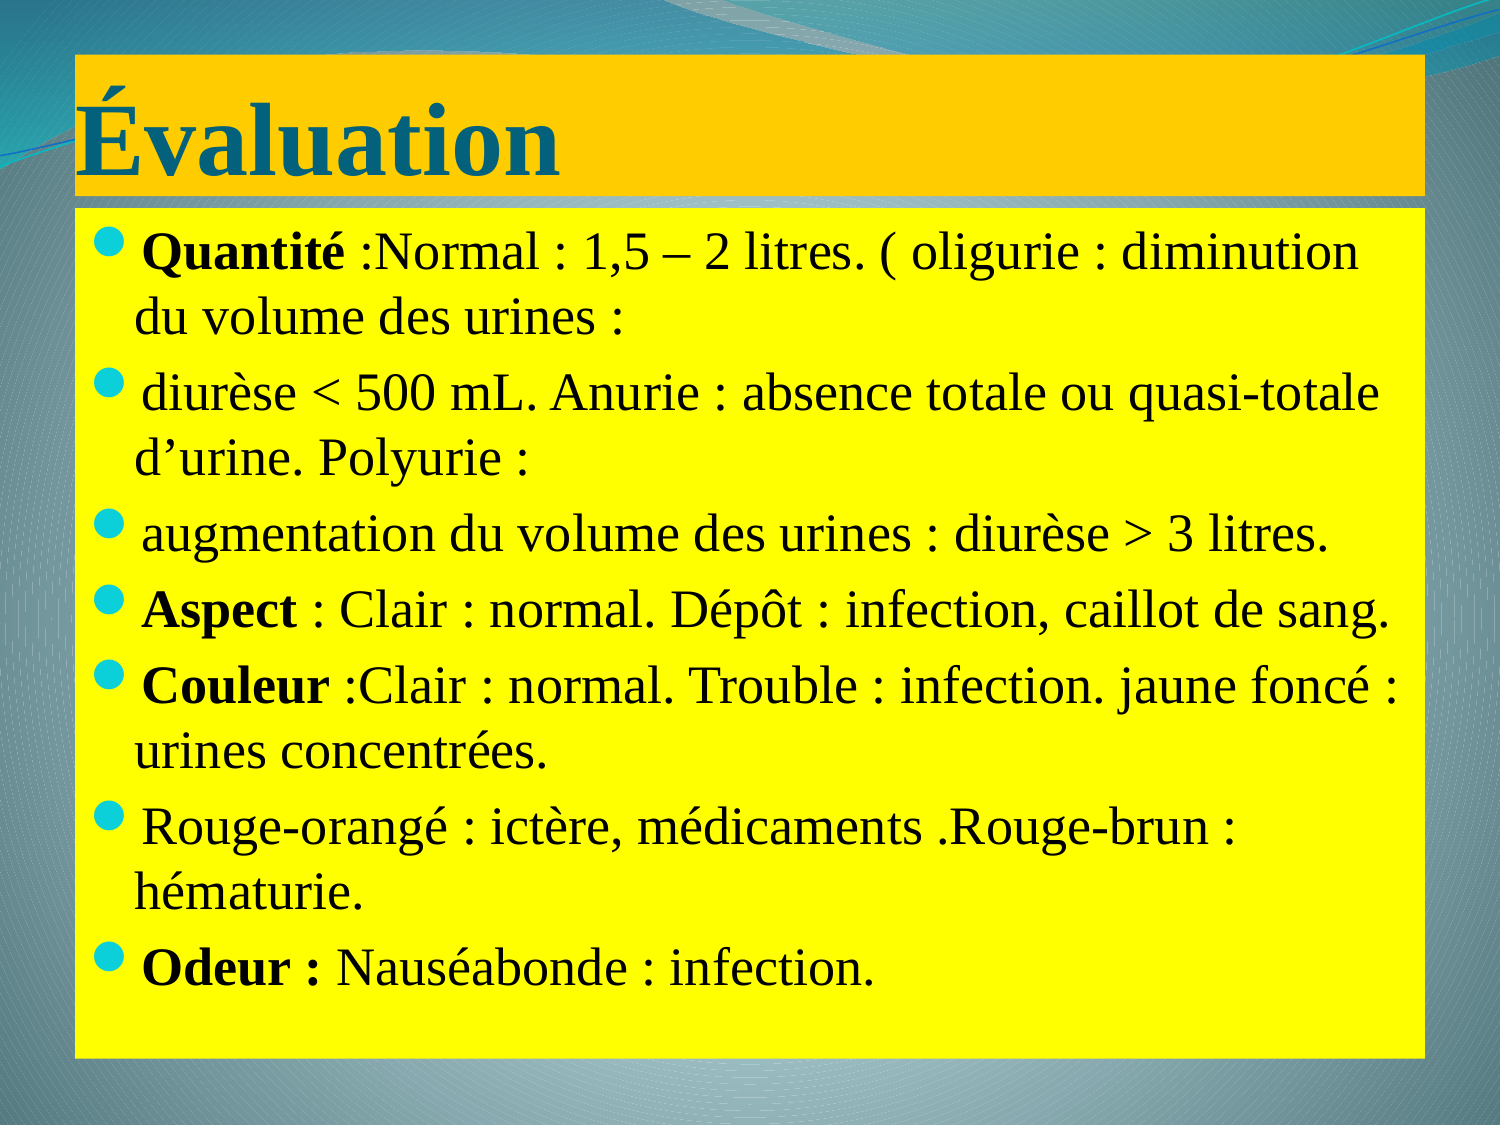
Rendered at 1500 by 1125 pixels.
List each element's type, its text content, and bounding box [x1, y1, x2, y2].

list Quantité :Normal : 1,5 – 2 litres. ( oligurie : diminution du volume des urines : diurèse < 500 mL. Anurie : absence totale ou quasi-totale d’urine. Polyurie : augmentation du volume des urines : diurèse > 3 litres. Aspect : Clair : normal. Dépôt : infection, caillot de sang. Couleur :Clair : normal. Trouble : infection. jaune foncé : urines concentrées. Rouge-orangé : ictère, médicaments .Rouge-brun : hématurie. Odeur : Nauséabonde : infection. [75, 208, 1425, 1059]
title Évaluation [75, 54, 1425, 197]
